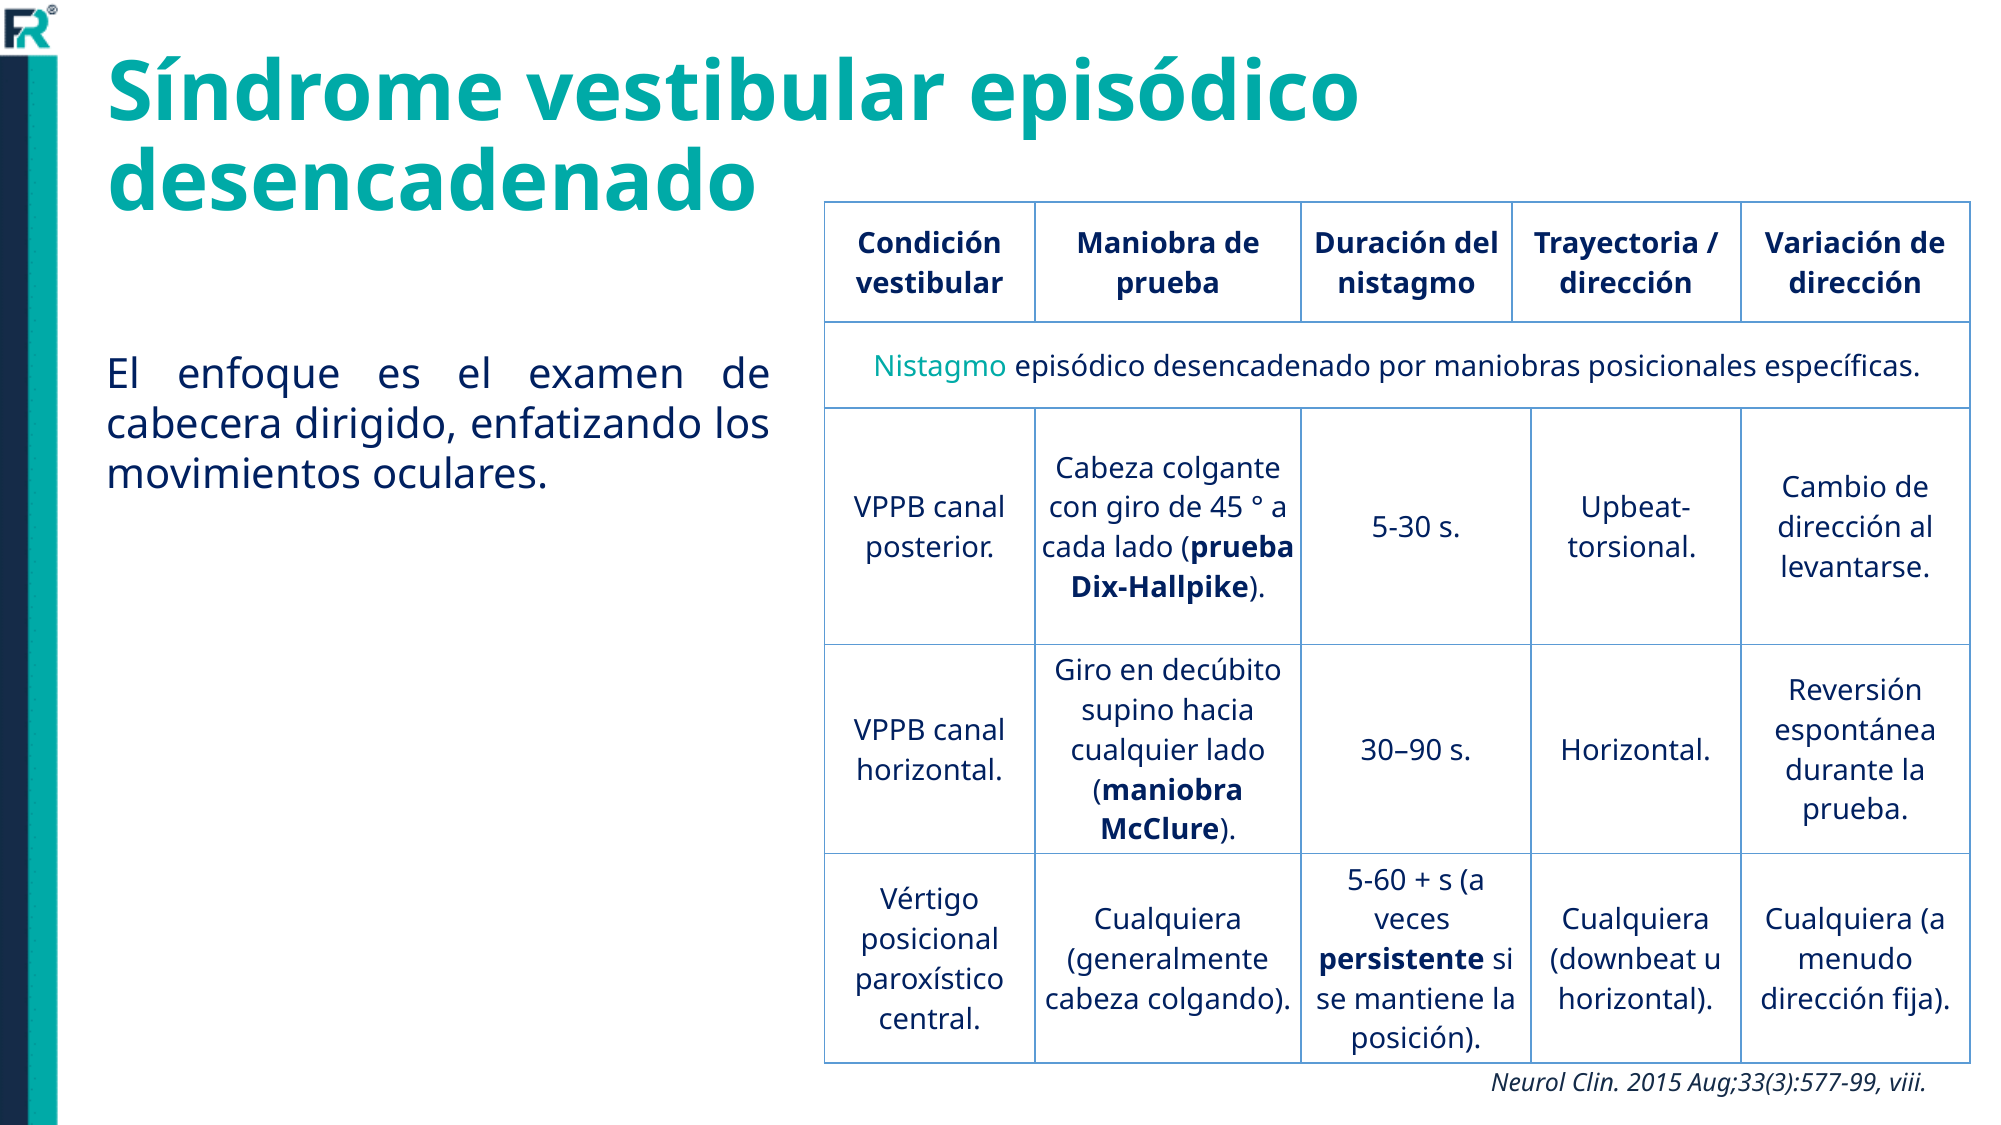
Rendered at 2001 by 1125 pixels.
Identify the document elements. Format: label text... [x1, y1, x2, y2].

table_header Condición vestibular [825, 203, 1034, 321]
table_cell VPPB canal posterior. [825, 409, 1034, 644]
table_cell Cualquiera (a menudo dirección fija). [1742, 854, 1969, 1062]
table_cell VPPB canal horizontal. [825, 645, 1034, 853]
table_cell Cabeza colgante con giro de 45 ° a cada lado (prueba Dix-Hallpike). [1036, 409, 1300, 644]
table_header Duración del nistagmo [1302, 203, 1511, 321]
table_cell Horizontal. [1532, 645, 1740, 853]
table_header Maniobra de prueba [1036, 203, 1300, 321]
text_box Neurol Clin. 2015 Aug;33(3):577-99, viii. [1082, 1058, 1949, 1104]
picture [0, 0, 2001, 1125]
table_header Variación de dirección [1742, 203, 1969, 321]
table_cell Cualquiera (downbeat u horizontal). [1532, 854, 1740, 1058]
table_cell 30–90 s. [1302, 645, 1530, 853]
table_cell Giro en decúbito supino hacia cualquier lado (maniobra McClure). [1036, 645, 1300, 853]
table_cell Upbeat-torsional. [1532, 409, 1740, 644]
table_cell 5-60 + s (a veces persistente si se mantiene la posición). [1302, 854, 1530, 1058]
table_cell 5-30 s. [1302, 409, 1530, 644]
table_header Trayectoria / dirección [1513, 203, 1740, 321]
title Síndrome vestibular episódico desencadenado [92, 29, 1817, 248]
table_cell Vértigo posicional paroxístico central. [825, 854, 1034, 1062]
table_cell Reversión espontánea durante la prueba. [1742, 645, 1969, 853]
table_cell Cualquiera (generalmente cabeza colgando). [1036, 854, 1300, 1062]
text_box El enfoque es el examen de cabecera dirigido, enfatizando los movimientos oculares. [91, 339, 786, 505]
table_cell Nistagmo episódico desencadenado por maniobras posicionales específicas. [825, 323, 1969, 407]
table_cell Cambio de dirección al levantarse. [1742, 409, 1969, 644]
